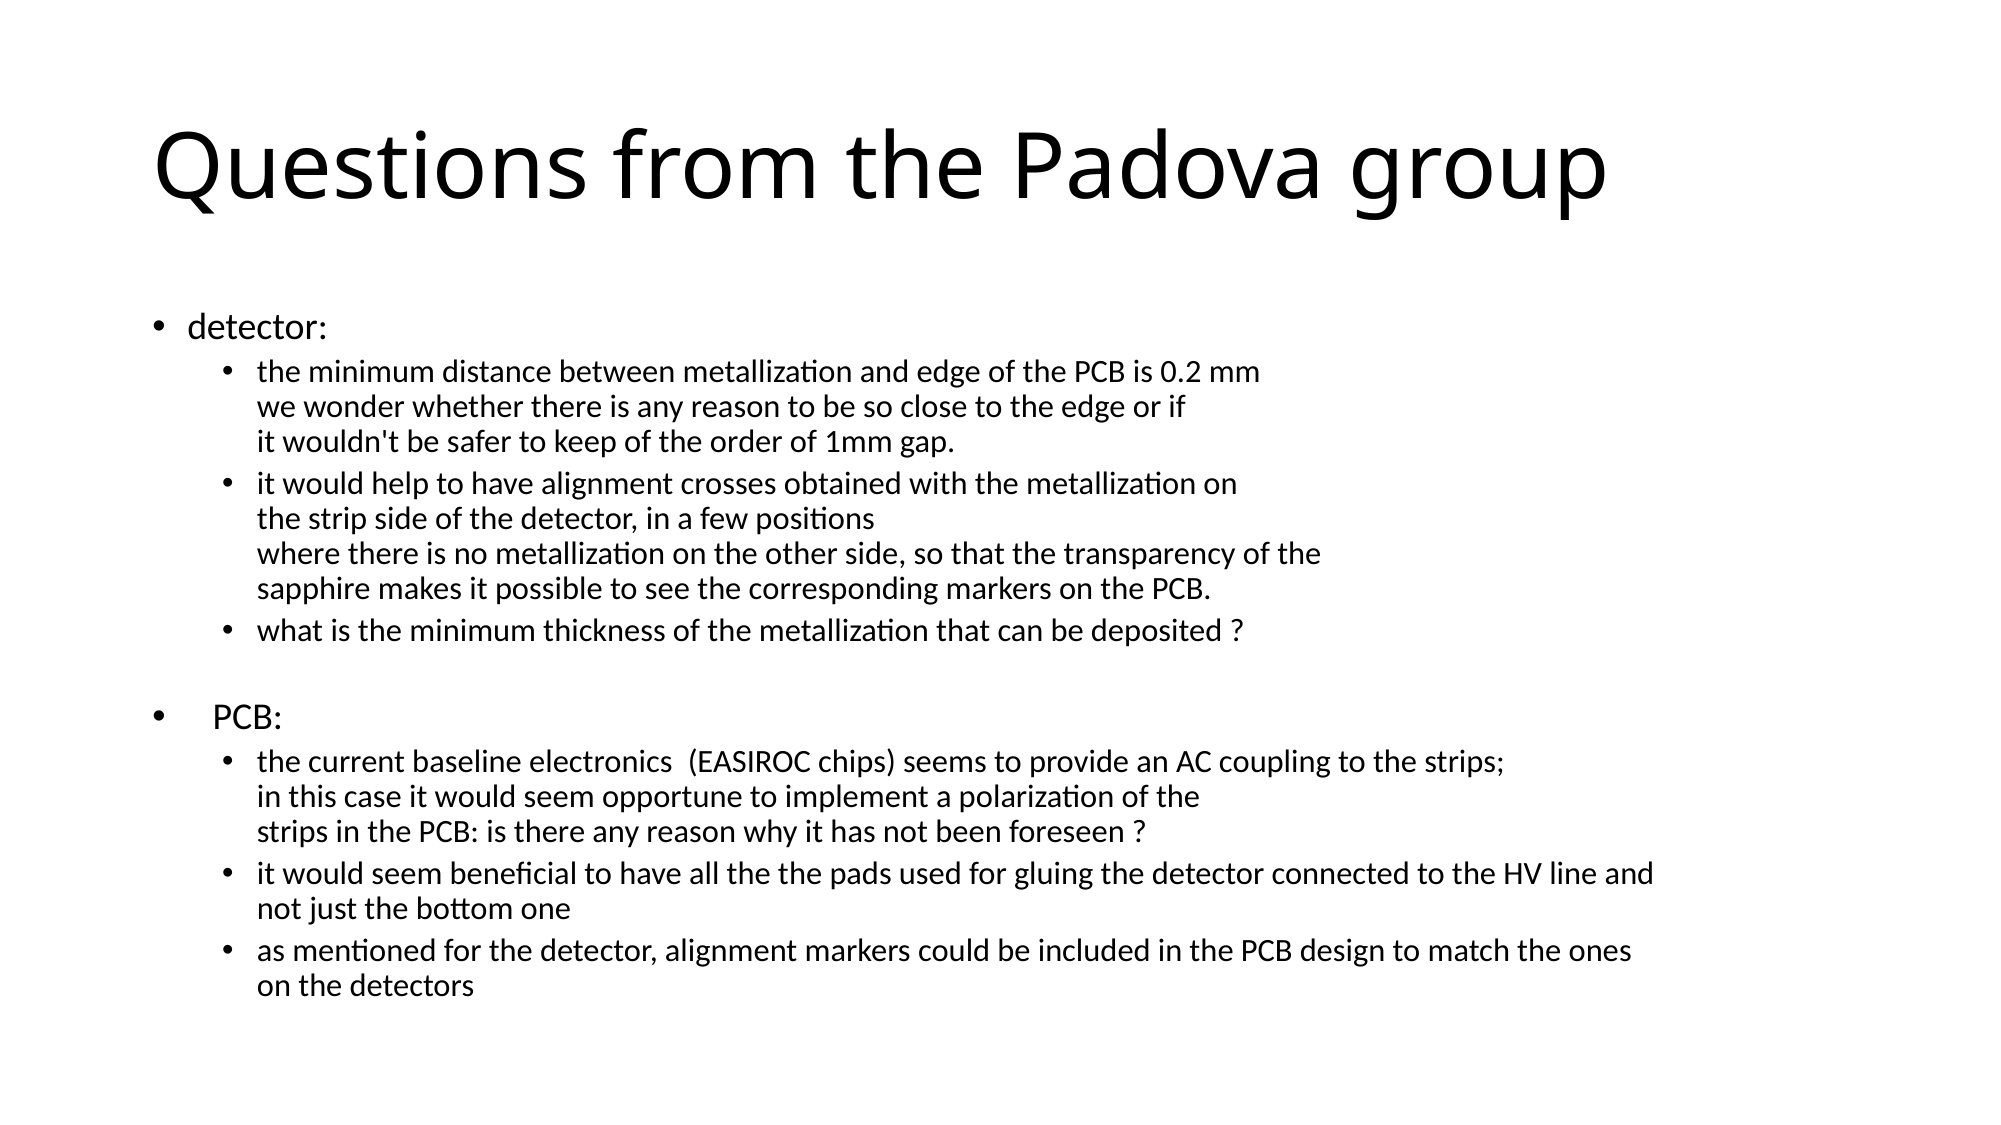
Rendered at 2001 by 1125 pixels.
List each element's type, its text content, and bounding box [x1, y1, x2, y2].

title Questions from the Padova group [137, 59, 1863, 278]
list detector: the minimum distance between metallization and edge of the PCB is 0.2 mm we wonder whether there is any reason to be so close to the edge or if it wouldn't be safer to keep of the order of 1mm gap. it would help to have alignment crosses obtained with the metallization on the strip side of the detector, in a few positions where there is no metallization on the other side, so that the transparency of the sapphire makes it possible to see the corresponding markers on the PCB. what is the minimum thickness of the metallization that can be deposited ? PCB: the current baseline electronics (EASIROC chips) seems to provide an AC coupling to the strips; in this case it would seem opportune to implement a polarization of the strips in the PCB: is there any reason why it has not been foreseen ? it would seem beneficial to have all the the pads used for gluing the detector connected to the HV line and not just the bottom one as mentioned for the detector, alignment markers could be included in the PCB design to match the ones on the detectors [137, 299, 1863, 1014]
